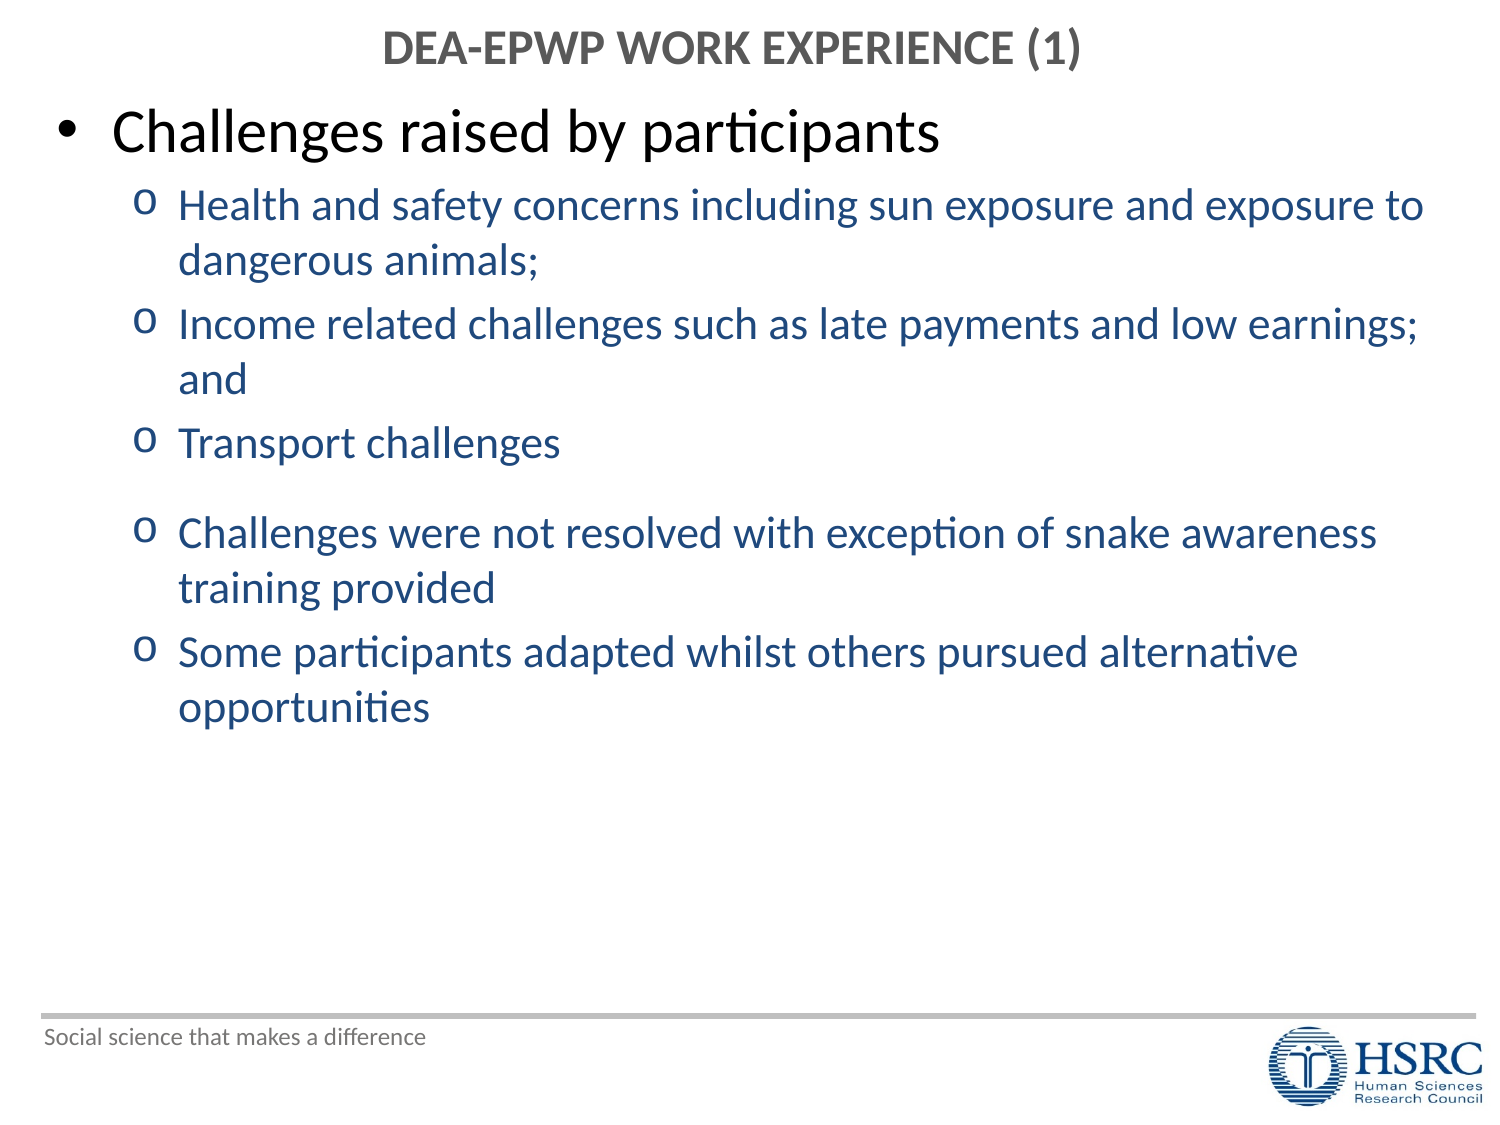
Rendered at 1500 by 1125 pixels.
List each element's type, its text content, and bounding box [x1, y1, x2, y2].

picture [1250, 1008, 1500, 1124]
text_box DEA-EPWP WORK EXPERIENCE (1) [29, 7, 1436, 82]
list Challenges raised by participants Health and safety concerns including sun exposure and exposure to dangerous animals; Income related challenges such as late payments and low earnings; and Transport challenges Challenges were not resolved with exception of snake awareness training provided Some participants adapted whilst others pursued alternative opportunities [41, 83, 1457, 1097]
